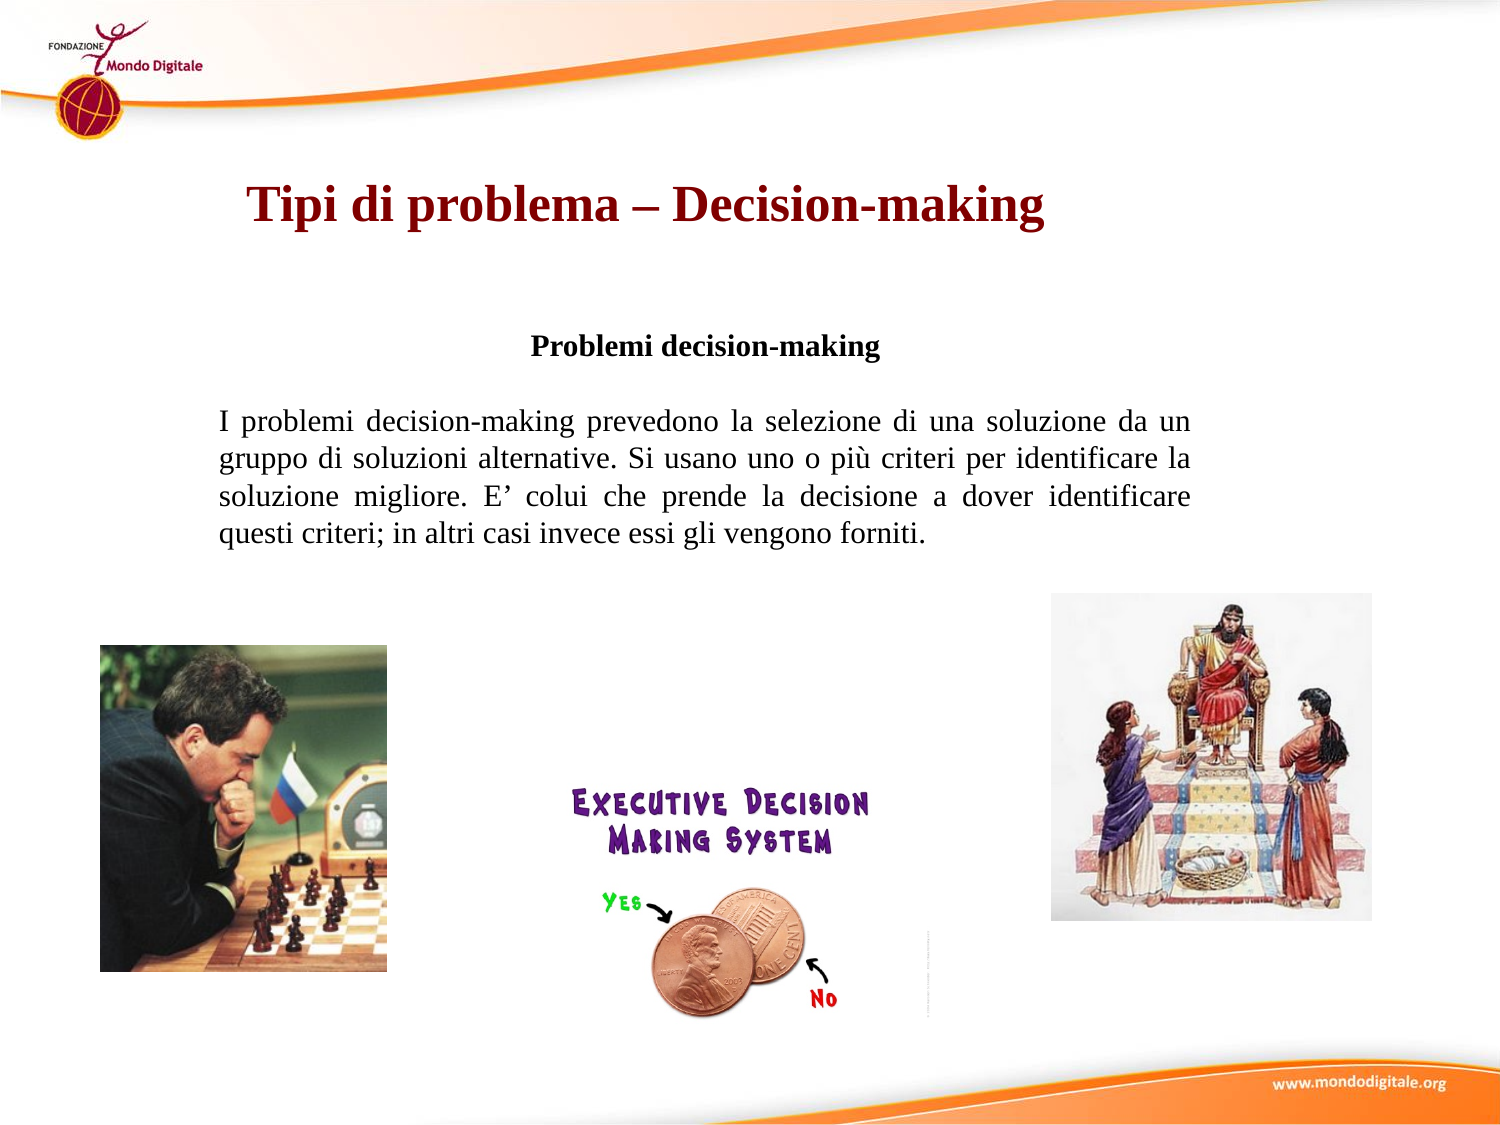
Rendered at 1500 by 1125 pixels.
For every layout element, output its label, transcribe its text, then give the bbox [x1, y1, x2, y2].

picture [0, 0, 1500, 1125]
text_box Tipi di problema – Decision-making [231, 162, 1060, 240]
text_box Problemi decision-making I problemi decision-making prevedono la selezione di una soluzione da un gruppo di soluzioni alternative. Si usano uno o più criteri per identificare la soluzione migliore. E’ colui che prende la decisione a dover identificare questi criteri; in altri casi invece essi gli vengono forniti. [204, 317, 1208, 558]
